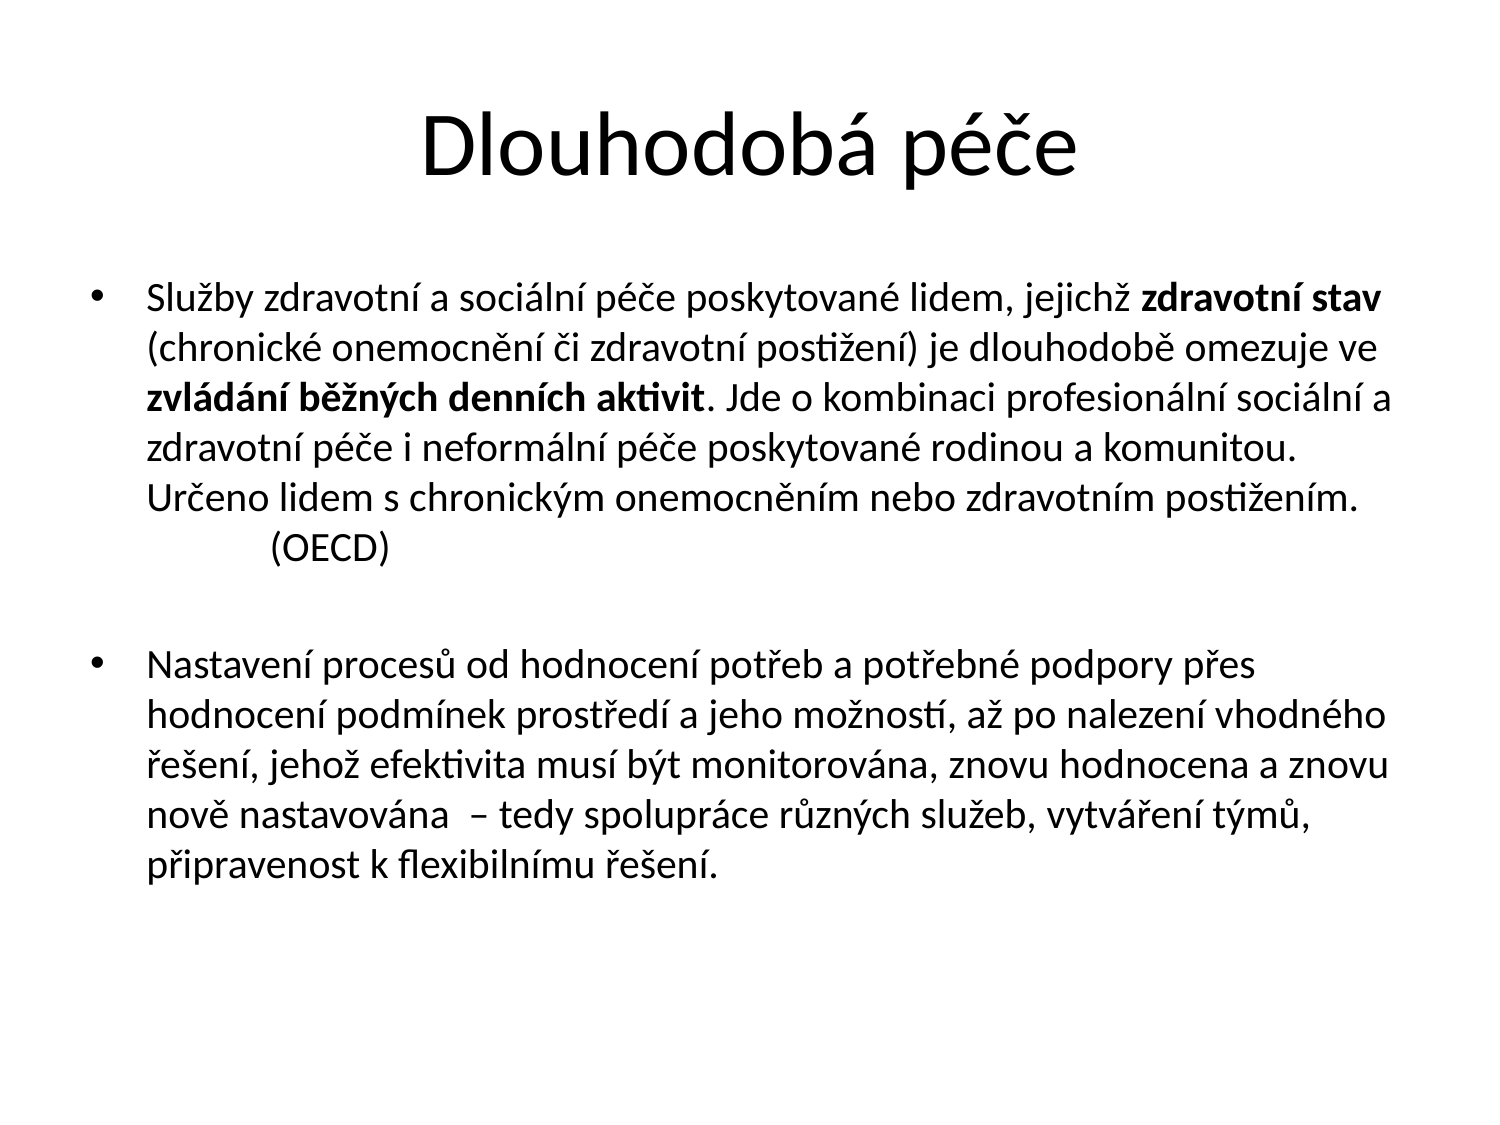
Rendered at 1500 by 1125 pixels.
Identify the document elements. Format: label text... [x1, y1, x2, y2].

list Služby zdravotní a sociální péče poskytované lidem, jejichž zdravotní stav (chronické onemocnění či zdravotní postižení) je dlouhodobě omezuje ve zvládání běžných denních aktivit. Jde o kombinaci profesionální sociální a zdravotní péče i neformální péče poskytované rodinou a komunitou. Určeno lidem s chronickým onemocněním nebo zdravotním postižením. (OECD) Nastavení procesů od hodnocení potřeb a potřebné podpory přes hodnocení podmínek prostředí a jeho možností, až po nalezení vhodného řešení, jehož efektivita musí být monitorována, znovu hodnocena a znovu nově nastavována – tedy spolupráce různých služeb, vytváření týmů, připravenost k flexibilnímu řešení. [75, 262, 1425, 1005]
title Dlouhodobá péče [75, 45, 1425, 233]
